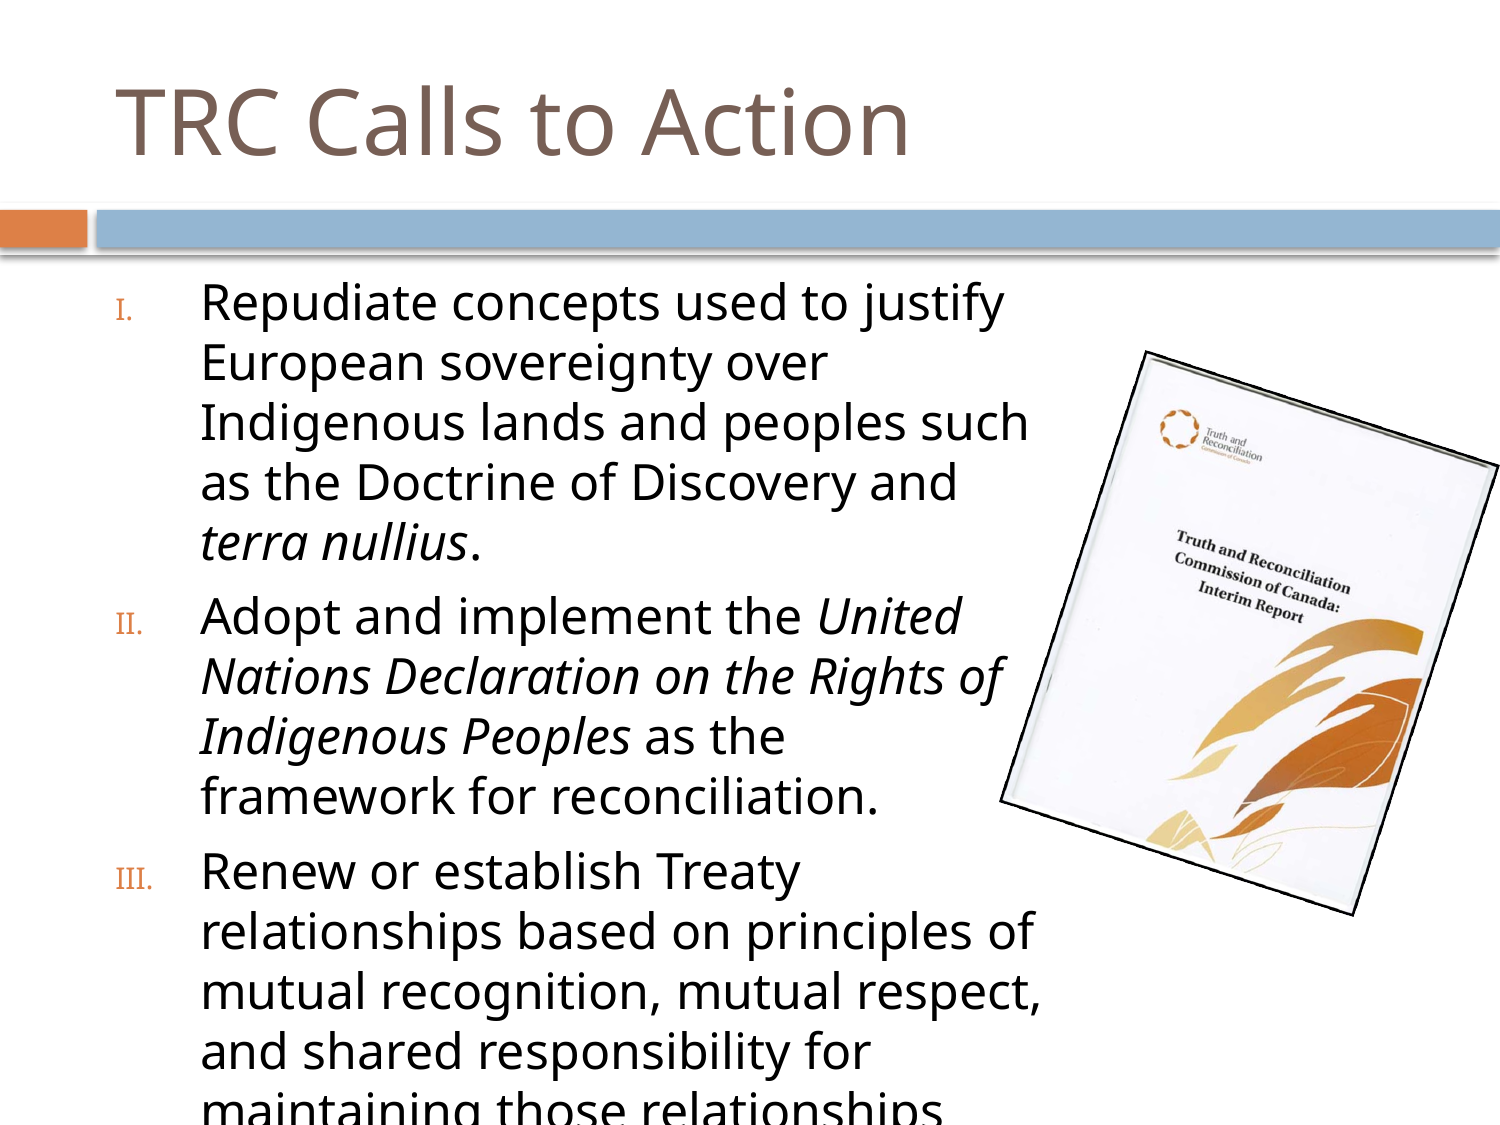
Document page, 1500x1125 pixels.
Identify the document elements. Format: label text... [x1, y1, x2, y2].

picture [999, 351, 1499, 916]
list Repudiate concepts used to justify European sovereignty over Indigenous lands and peoples such as the Doctrine of Discovery and terra nullius. Adopt and implement the United Nations Declaration on the Rights of Indigenous Peoples as the framework for reconciliation. Renew or establish Treaty relationships based on principles of mutual recognition, mutual respect, and shared responsibility for maintaining those relationships into the future. [100, 262, 1063, 1000]
title TRC Calls to Action [100, 37, 1438, 200]
